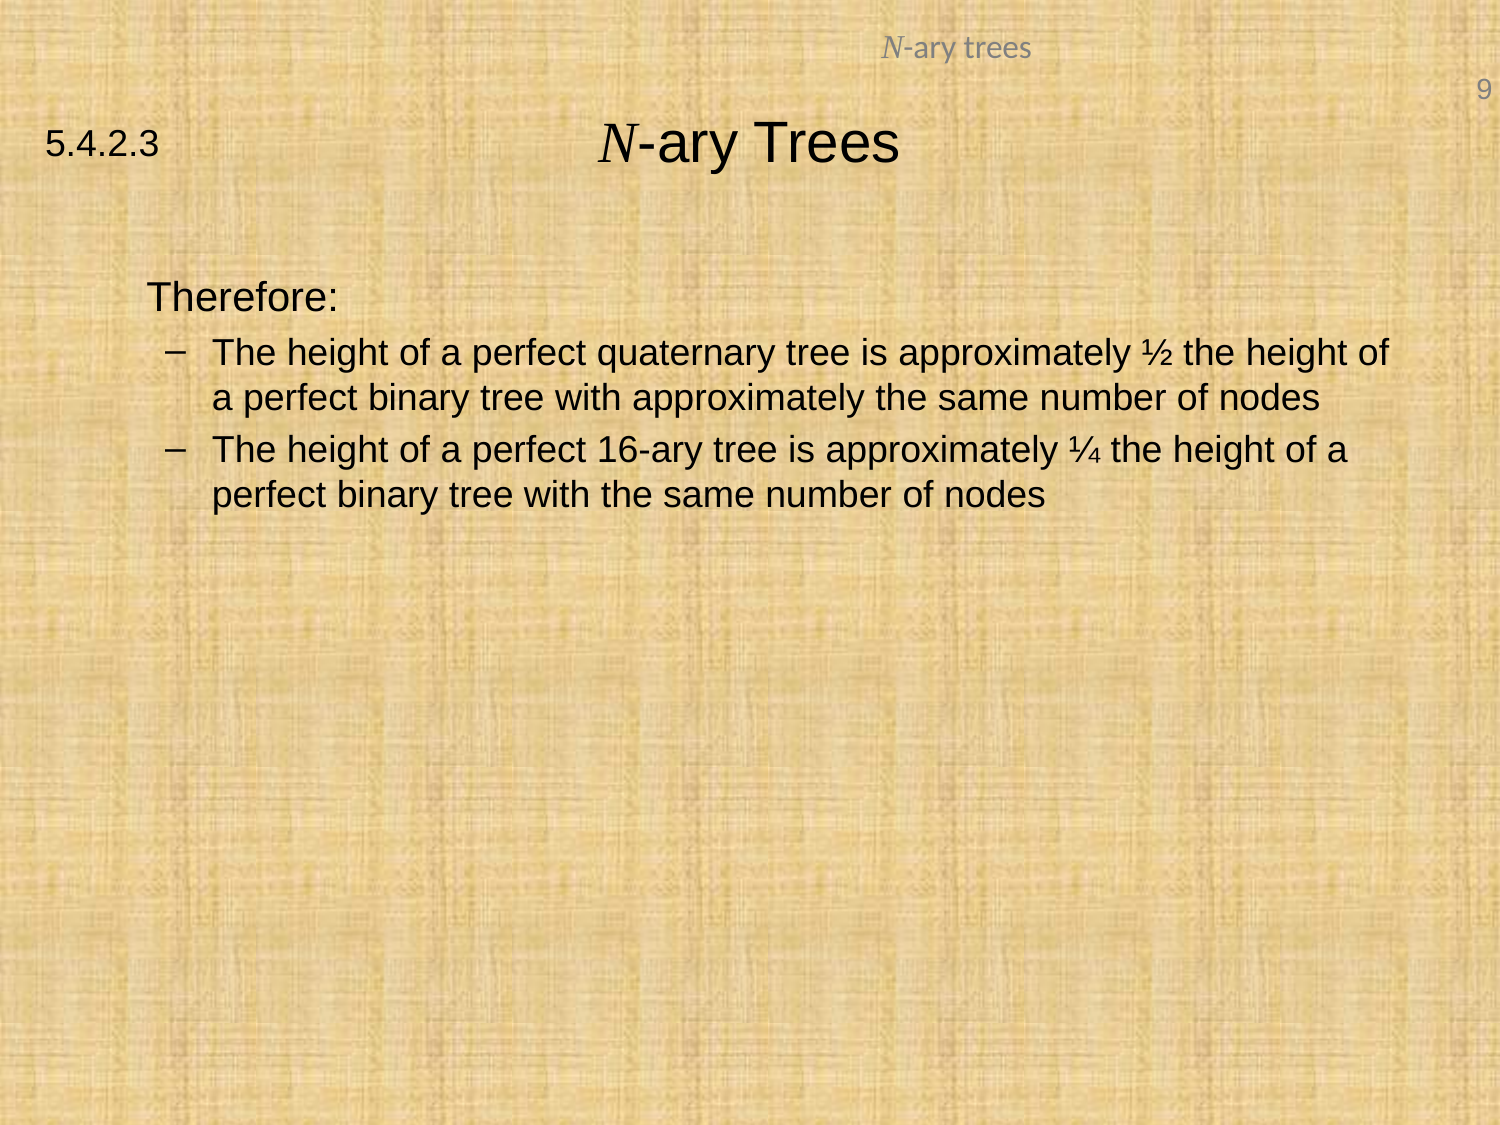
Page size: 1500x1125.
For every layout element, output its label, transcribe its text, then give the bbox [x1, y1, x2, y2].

picture [0, 0, 1500, 1125]
text_box 5.4.2.3 [30, 111, 175, 172]
title N-ary Trees [74, 44, 1426, 233]
list Therefore: The height of a perfect quaternary tree is approximately ½ the height of a perfect binary tree with approximately the same number of nodes The height of a perfect 16-ary tree is approximately ¼ the height of a perfect binary tree with the same number of nodes [74, 262, 1426, 1006]
